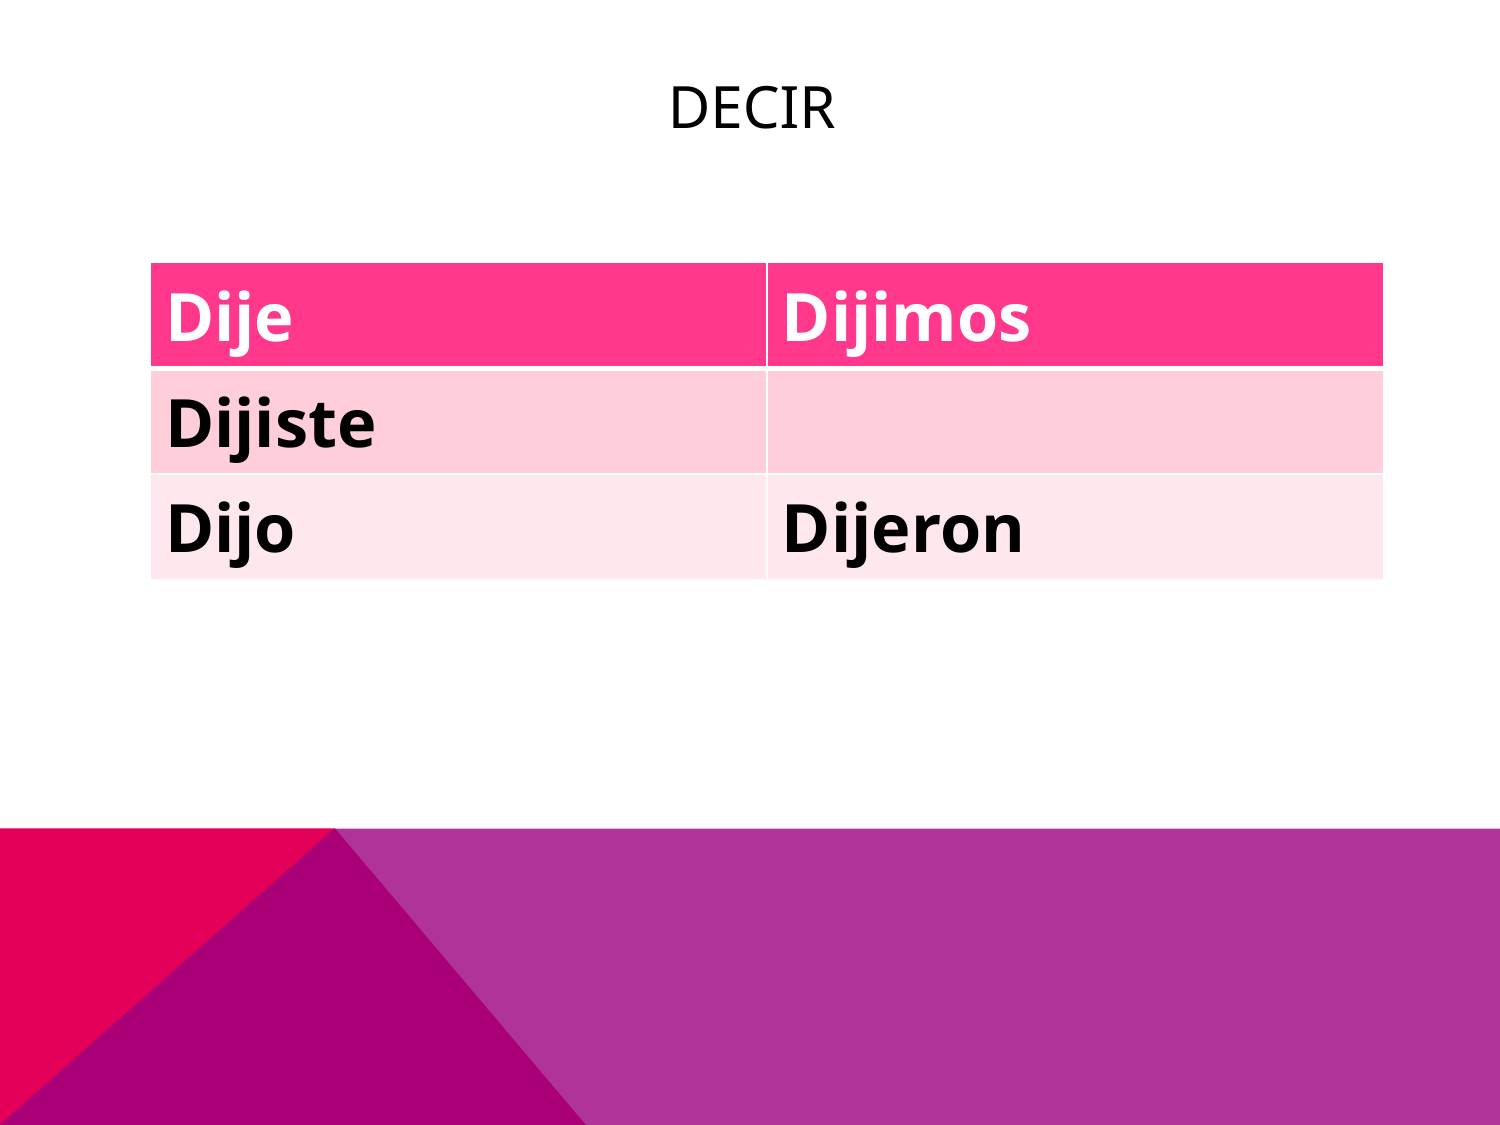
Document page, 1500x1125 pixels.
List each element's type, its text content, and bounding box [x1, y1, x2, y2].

table_cell Dijeron [768, 475, 1383, 579]
table_cell Dijo [151, 475, 766, 579]
table_header Dijimos [768, 263, 1383, 366]
table_cell [768, 371, 1383, 473]
table_cell Dijiste [151, 371, 766, 473]
table_header Dije [151, 263, 766, 366]
title decir [135, 60, 1369, 150]
